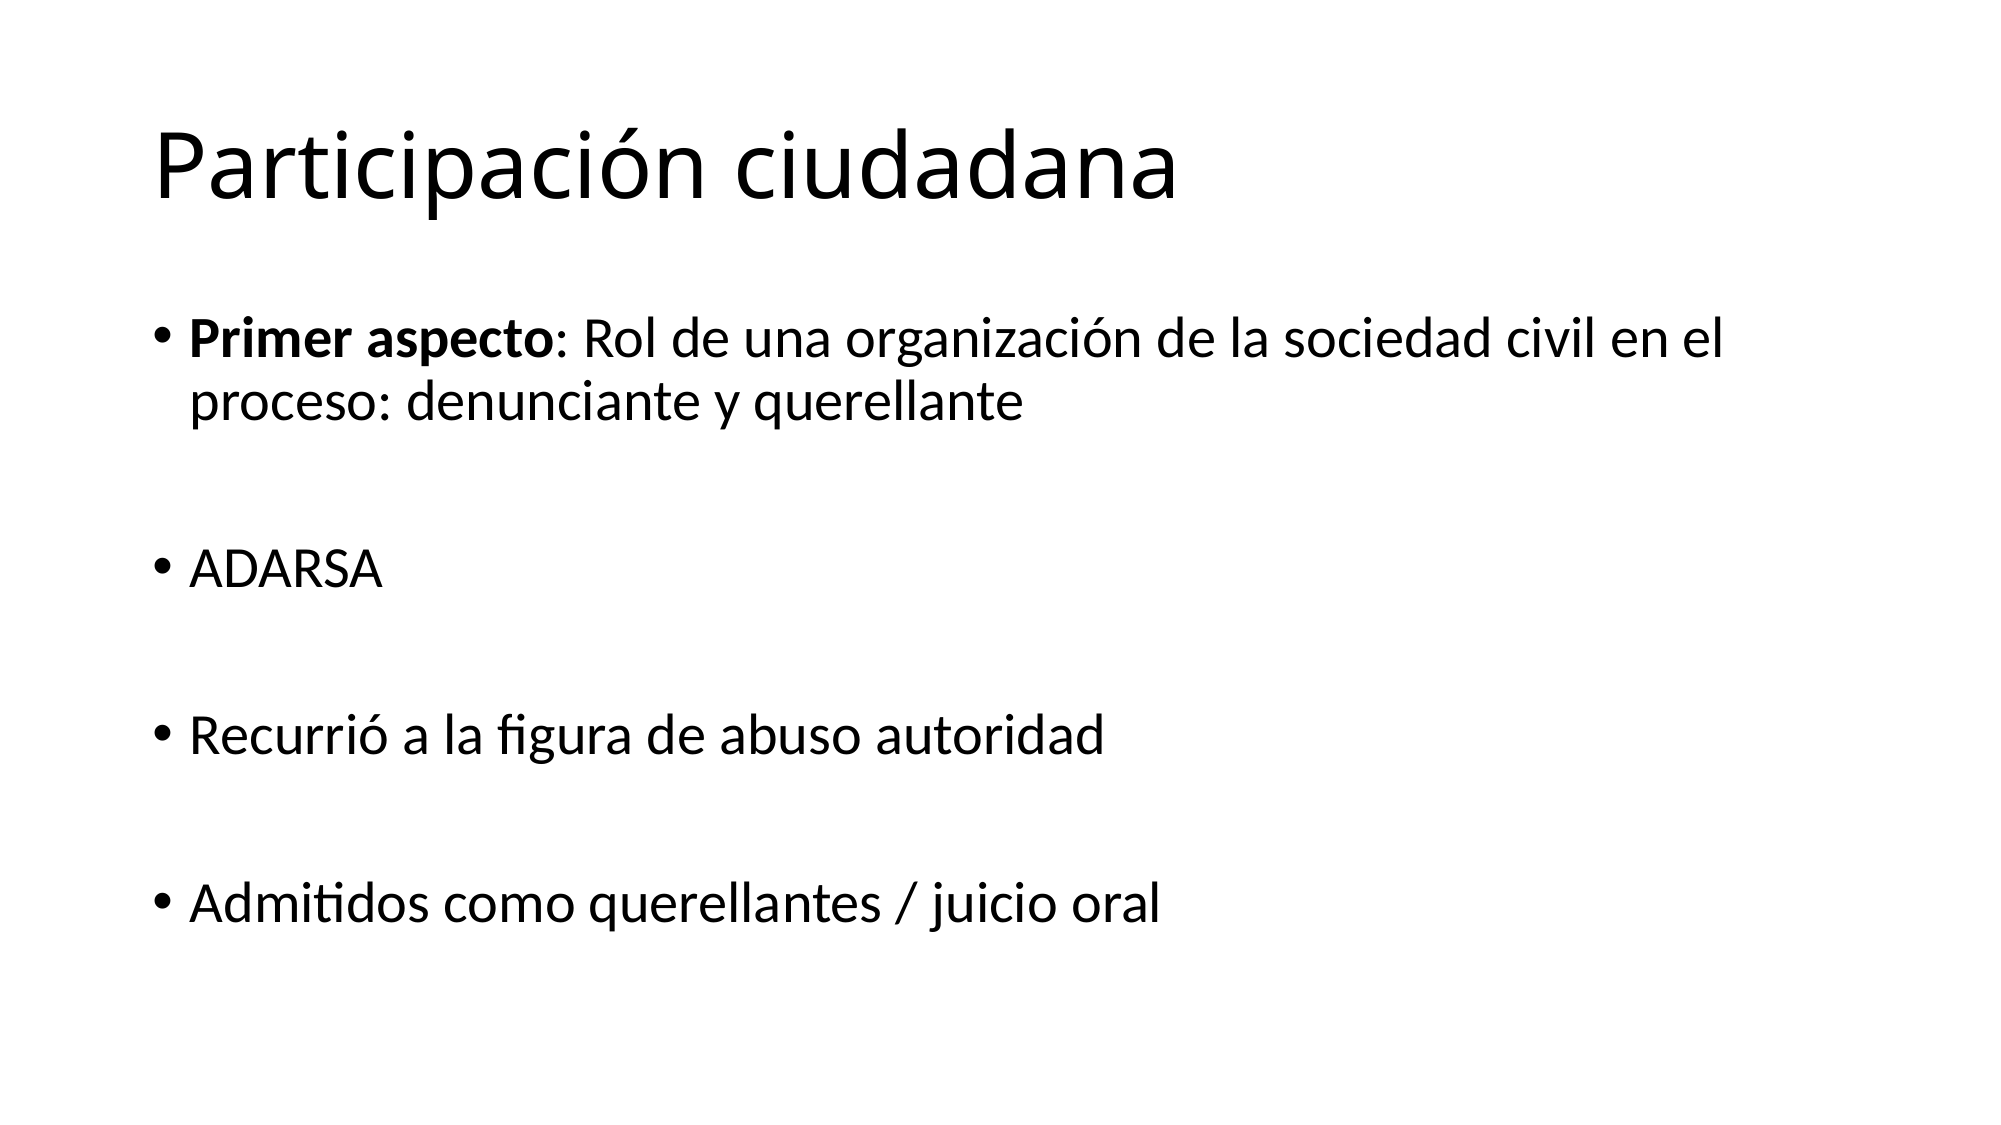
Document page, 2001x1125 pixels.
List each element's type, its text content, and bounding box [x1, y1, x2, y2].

list Primer aspecto: Rol de una organización de la sociedad civil en el proceso: denunciante y querellante ADARSA Recurrió a la figura de abuso autoridad Admitidos como querellantes / juicio oral [137, 299, 1863, 1014]
title Participación ciudadana [137, 59, 1863, 278]
